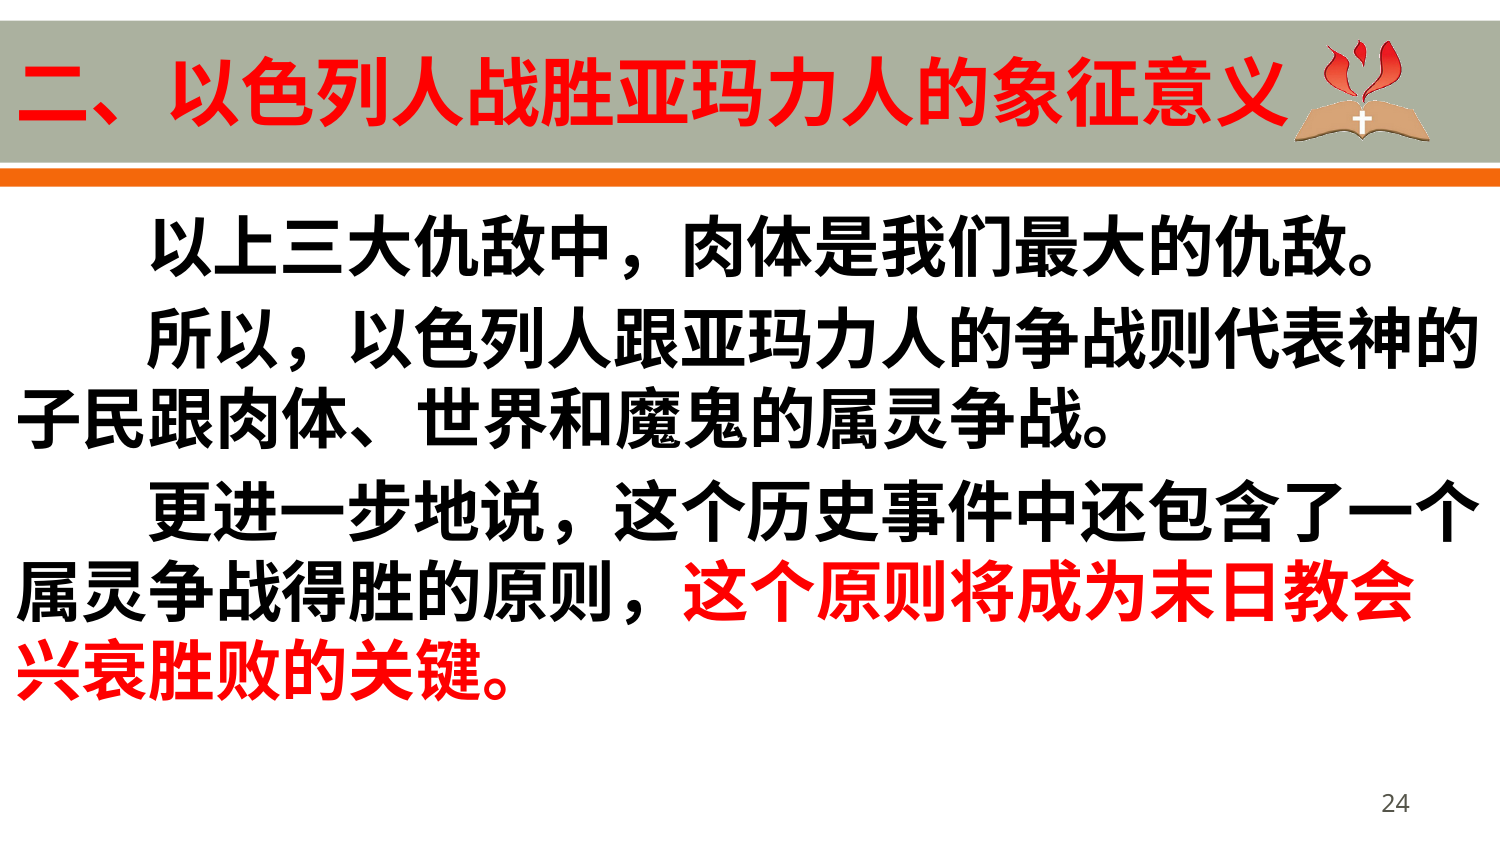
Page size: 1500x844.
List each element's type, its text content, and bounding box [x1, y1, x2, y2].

picture [1350, 35, 1434, 144]
title 二、以色列人战胜亚玛力人的象征意义 [0, 22, 1350, 160]
list 以上三大仇敌中，肉体是我们最大的仇敌。 所以，以色列人跟亚玛力人的争战则代表神的子民跟肉体、世界和魔鬼的属灵争战。 更进一步地说，这个历史事件中还包含了一个属灵争战得胜的原则，这个原则将成为末日教会兴衰胜败的关键。 [0, 196, 1498, 844]
slide_number 24 [1074, 782, 1425, 827]
